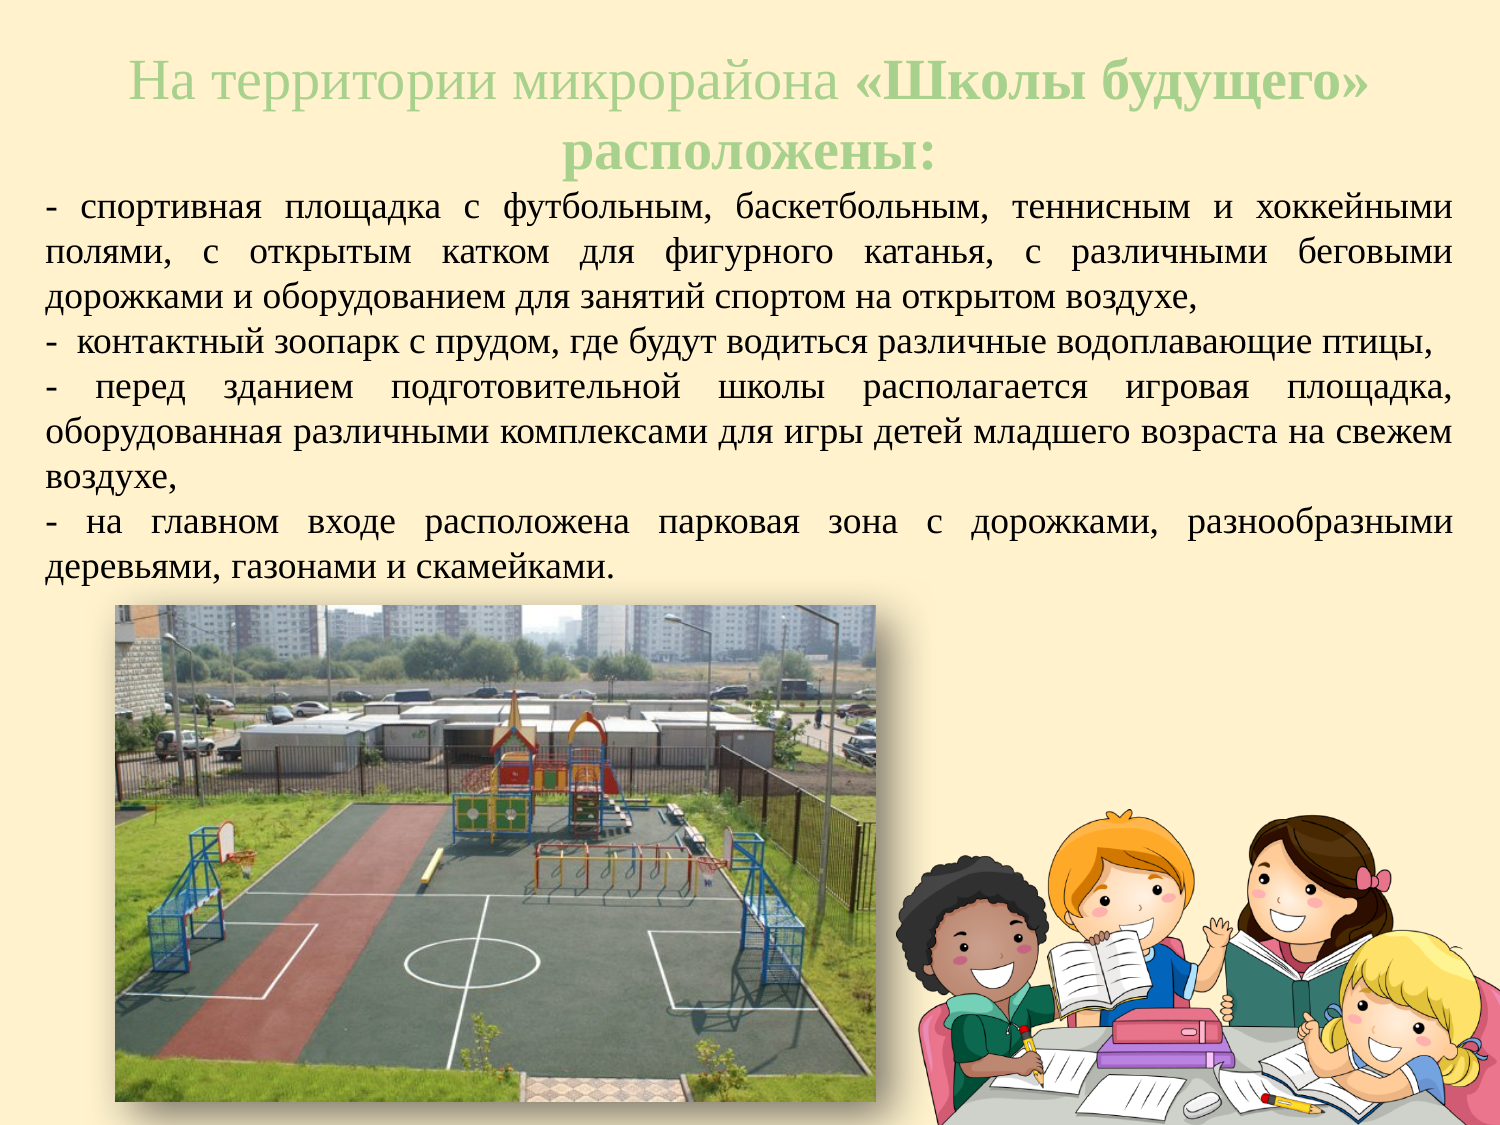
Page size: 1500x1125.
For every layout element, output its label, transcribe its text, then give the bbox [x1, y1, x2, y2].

picture [896, 809, 1500, 1125]
text_box На территории микрорайона «Школы будущего» расположены: - спортивная площадка с футбольным, баскетбольным, теннисным и хоккейными полями, с открытым катком для фигурного катанья, с различными беговыми дорожками и оборудованием для занятий спортом на открытом воздухе, - контактный зоопарк с прудом, где будут водиться различные водоплавающие птицы, - перед зданием подготовительной школы располагается игровая площадка, оборудованная различными комплексами для игры детей младшего возраста на свежем воздухе, - на главном входе расположена парковая зона с дорожками, разнообразными деревьями, газонами и скамейками. [30, 34, 1470, 594]
picture [115, 605, 876, 1102]
